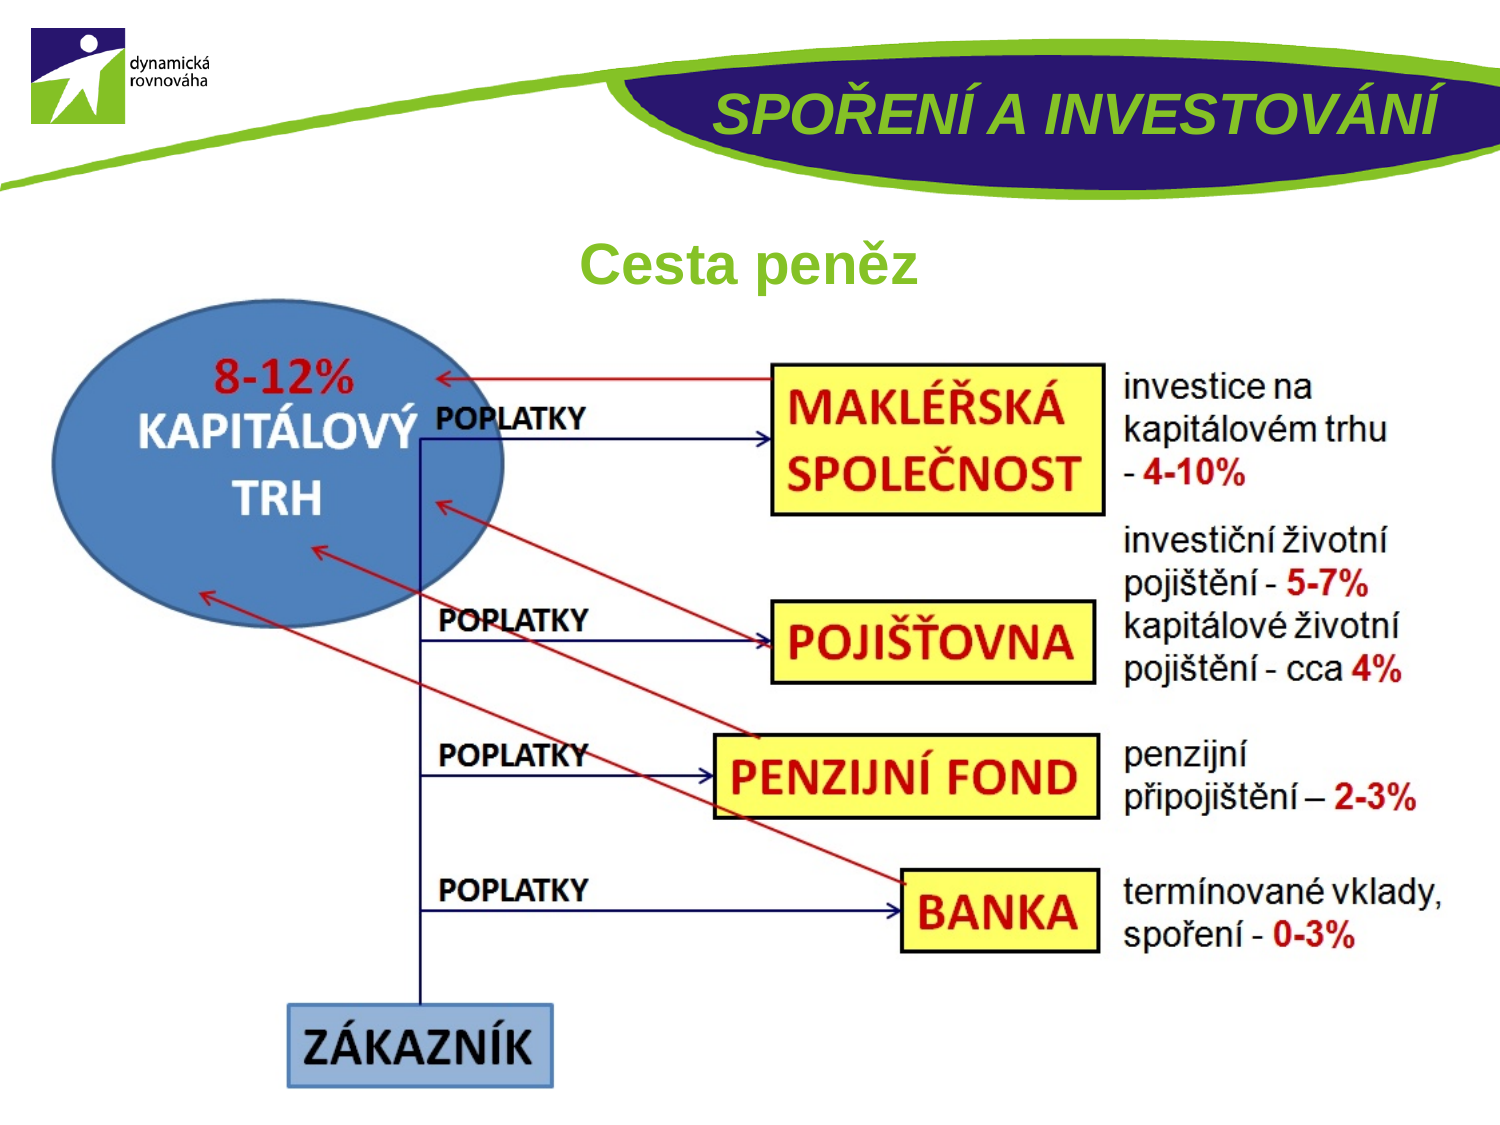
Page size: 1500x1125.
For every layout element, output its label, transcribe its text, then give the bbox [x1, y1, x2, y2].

picture [40, 276, 1448, 1107]
text_box Cesta peněz [0, 218, 1500, 291]
text_box SPOŘENÍ A INVESTOVÁNÍ [690, 68, 1459, 161]
picture [0, 0, 1500, 218]
